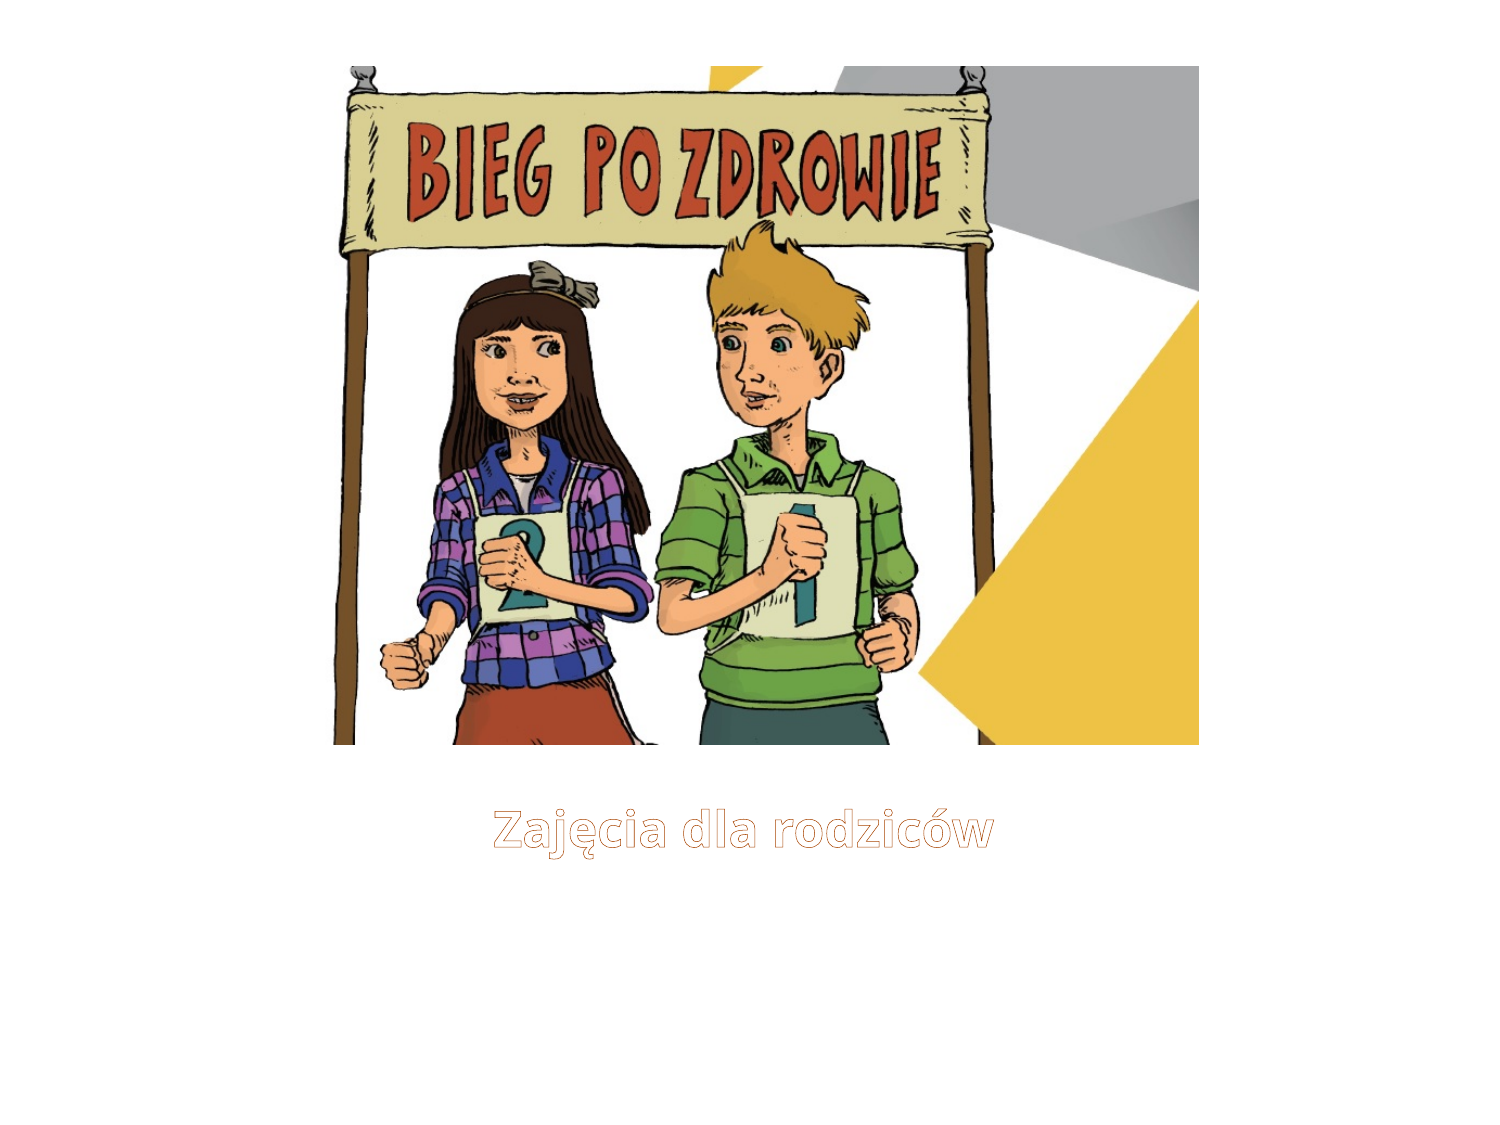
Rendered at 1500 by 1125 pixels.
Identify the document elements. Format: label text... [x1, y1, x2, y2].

picture [265, 66, 1199, 745]
text_box Zajęcia dla rodziców [218, 789, 1270, 865]
